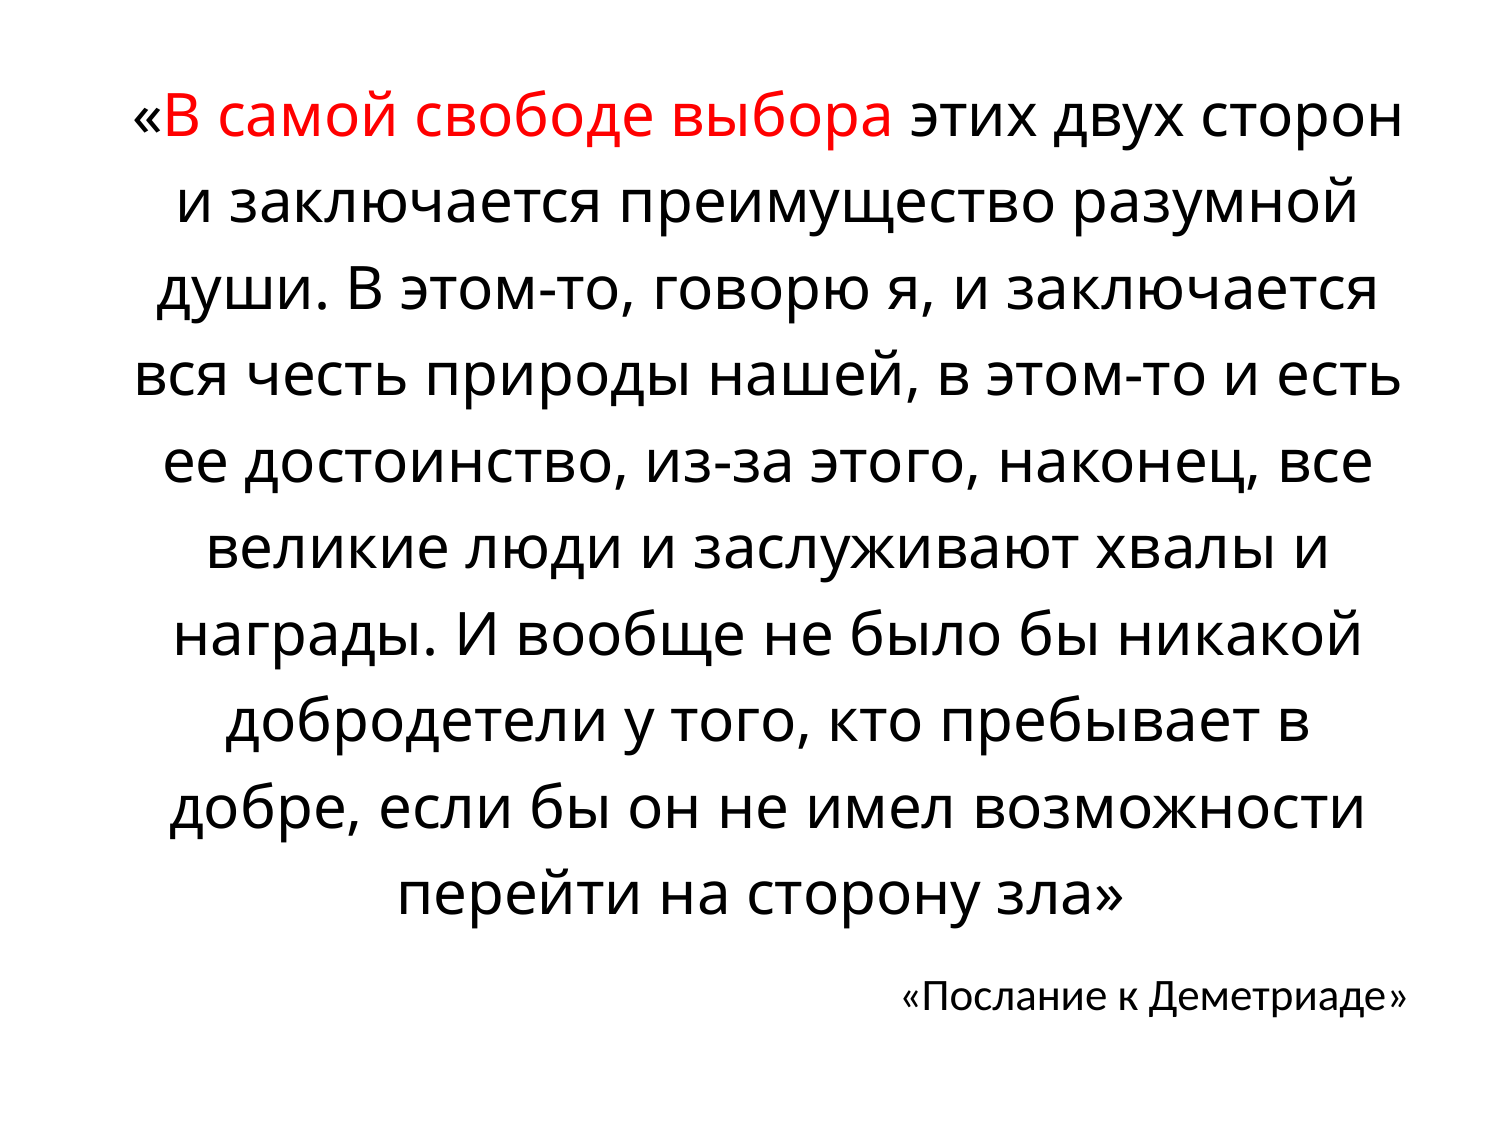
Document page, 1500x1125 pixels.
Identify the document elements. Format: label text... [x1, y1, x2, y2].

list «В самой свободе выбора этих двух сторон и заключается преимущество разумной души. В этом-то, говорю я, и заключается вся честь природы нашей, в этом-то и есть ее достоинство, из-за этого, наконец, все великие люди и заслуживают хвалы и награды. И вообще не было бы никакой добродетели у того, кто пребывает в добре, если бы он не имел возможности перейти на сторону зла» «Послание к Деметриаде» [112, 54, 1425, 1047]
